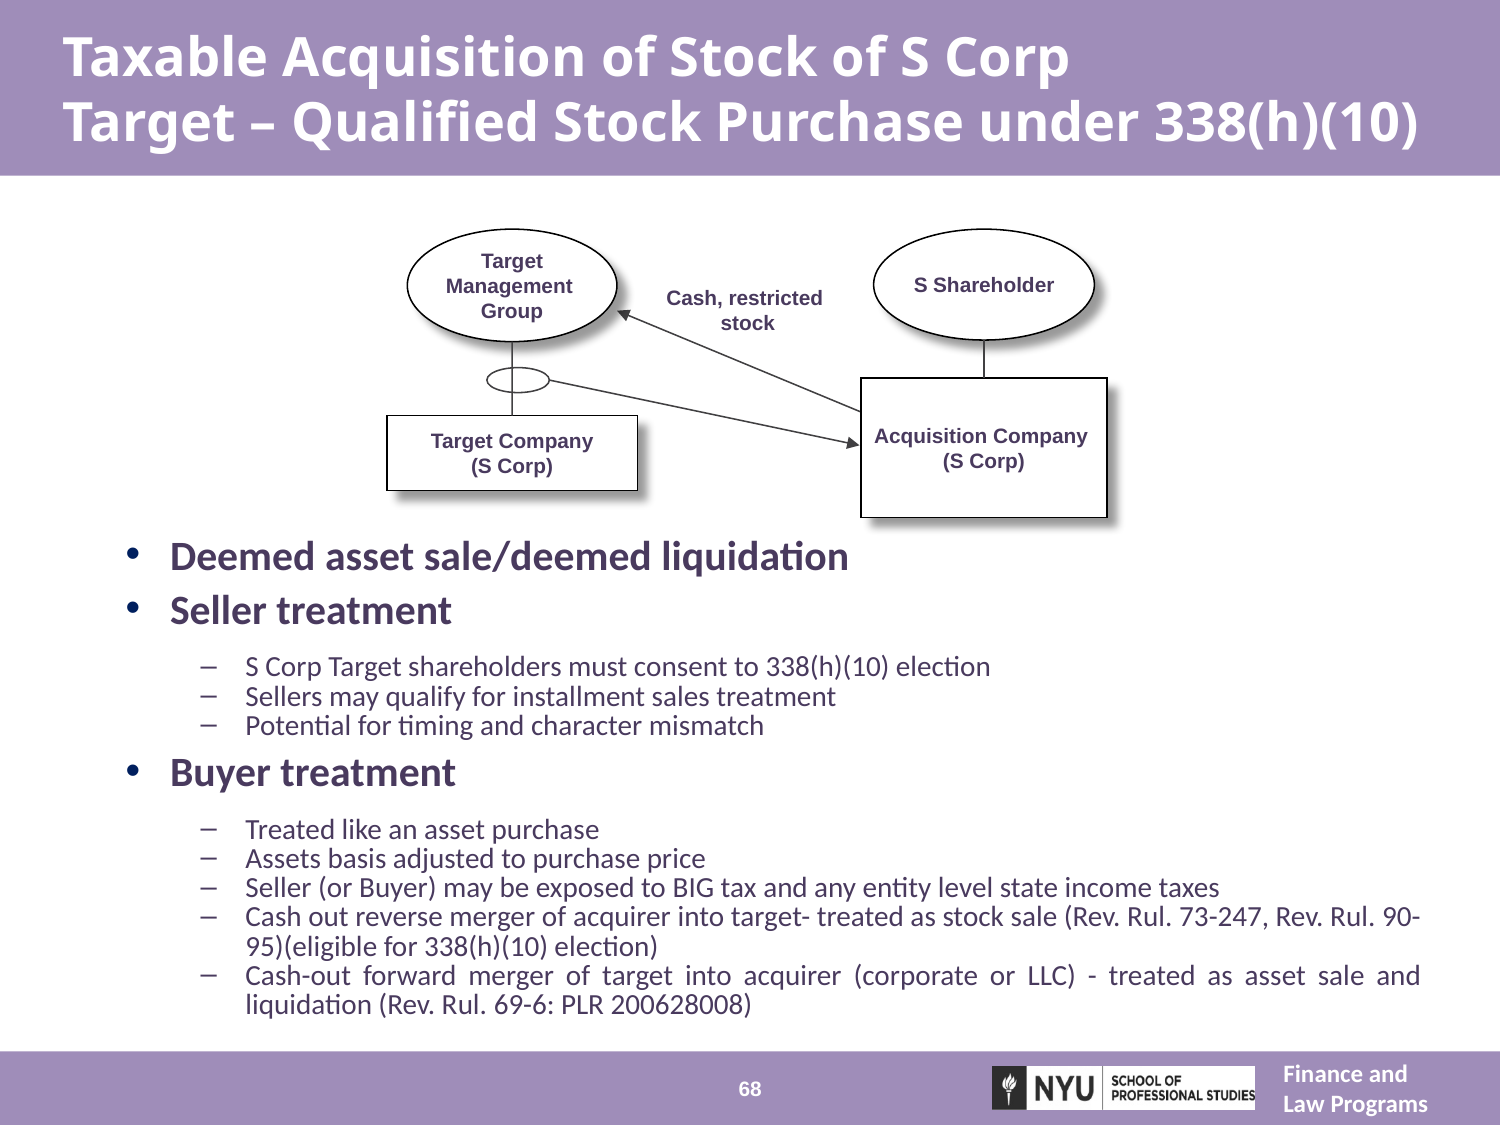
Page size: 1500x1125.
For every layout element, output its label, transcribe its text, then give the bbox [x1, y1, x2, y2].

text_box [386, 228, 1108, 518]
list Deemed asset sale/deemed liquidation Seller treatment S Corp Target shareholders must consent to 338(h)(10) election Sellers may qualify for installment sales treatment Potential for timing and character mismatch Buyer treatment Treated like an asset purchase Assets basis adjusted to purchase price Seller (or Buyer) may be exposed to BIG tax and any entity level state income taxes Cash out reverse merger of acquirer into target- treated as stock sale (Rev. Rul. 73-247, Rev. Rul. 90-95)(eligible for 338(h)(10) election) Cash-out forward merger of target into acquirer (corporate or LLC) - treated as asset sale and liquidation (Rev. Rul. 69-6: PLR 200628008) [125, 549, 1422, 1025]
slide_number 68 [675, 1075, 825, 1101]
title Taxable Acquisition of Stock of S Corp Target – Qualified Stock Purchase under 338(h)(10) [62, 0, 1438, 175]
